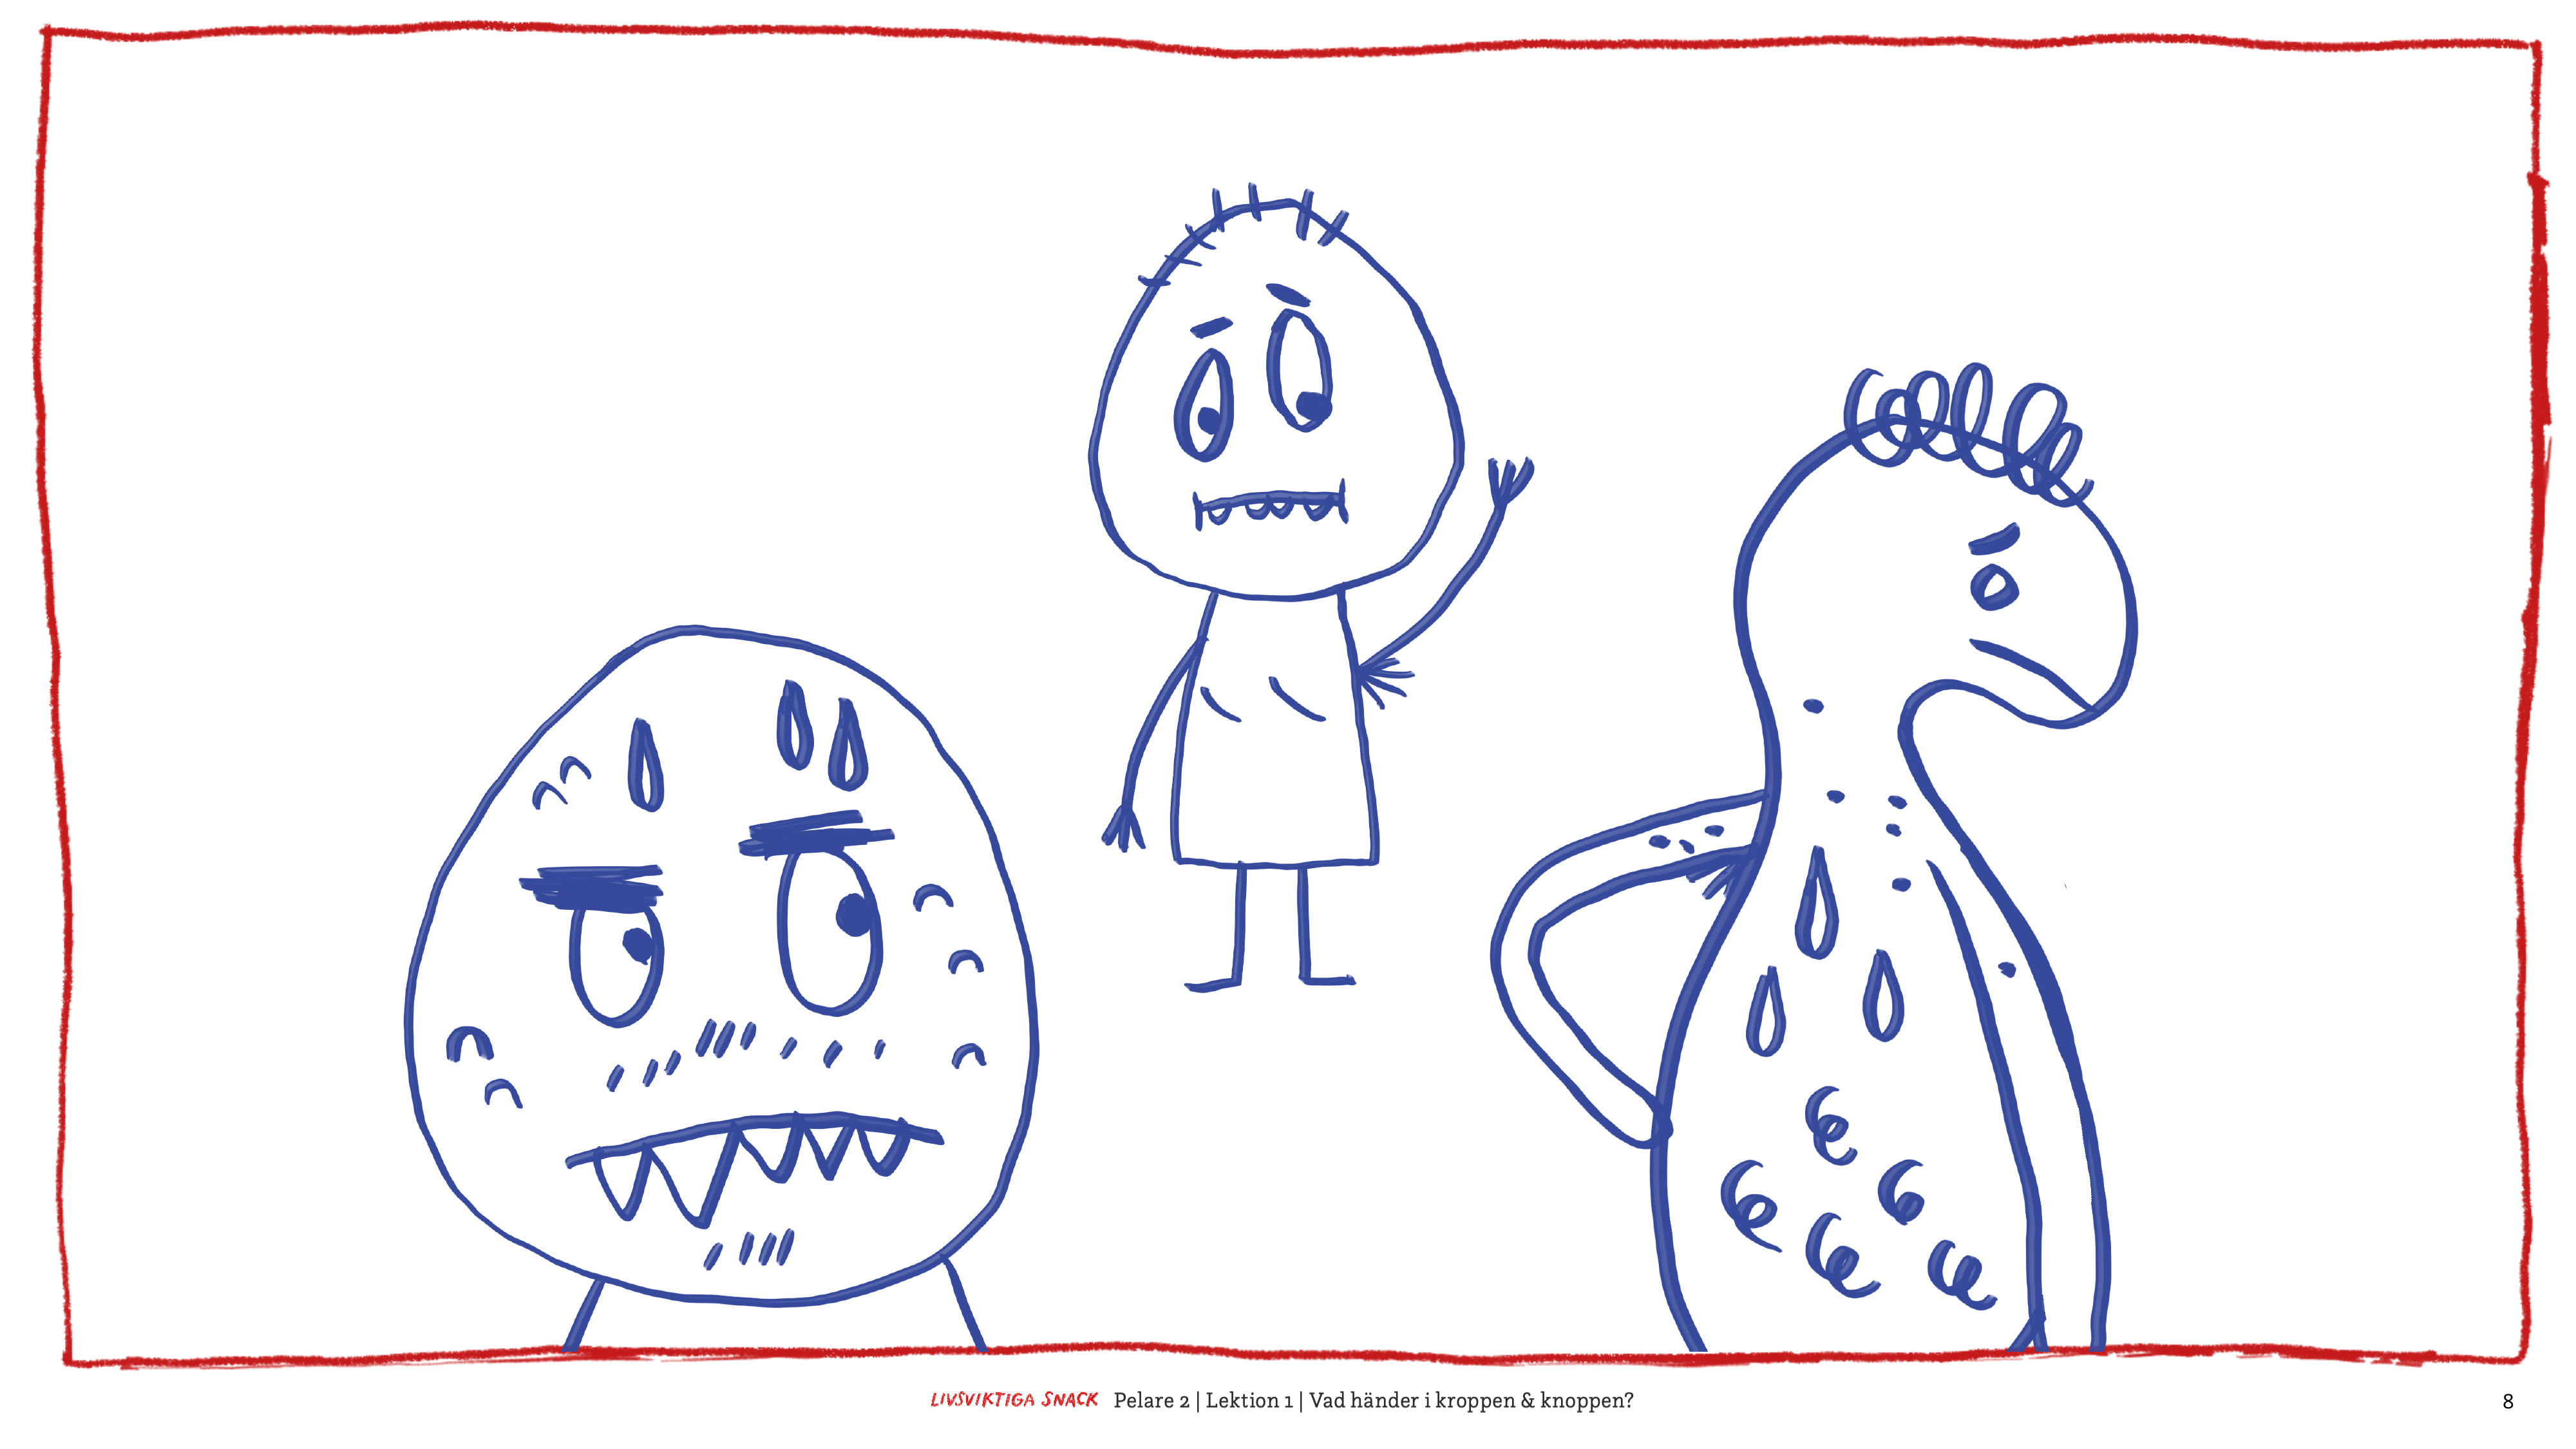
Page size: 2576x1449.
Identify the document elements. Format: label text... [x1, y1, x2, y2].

picture [0, 0, 2576, 1434]
slide_number 8 [2496, 1383, 2521, 1422]
